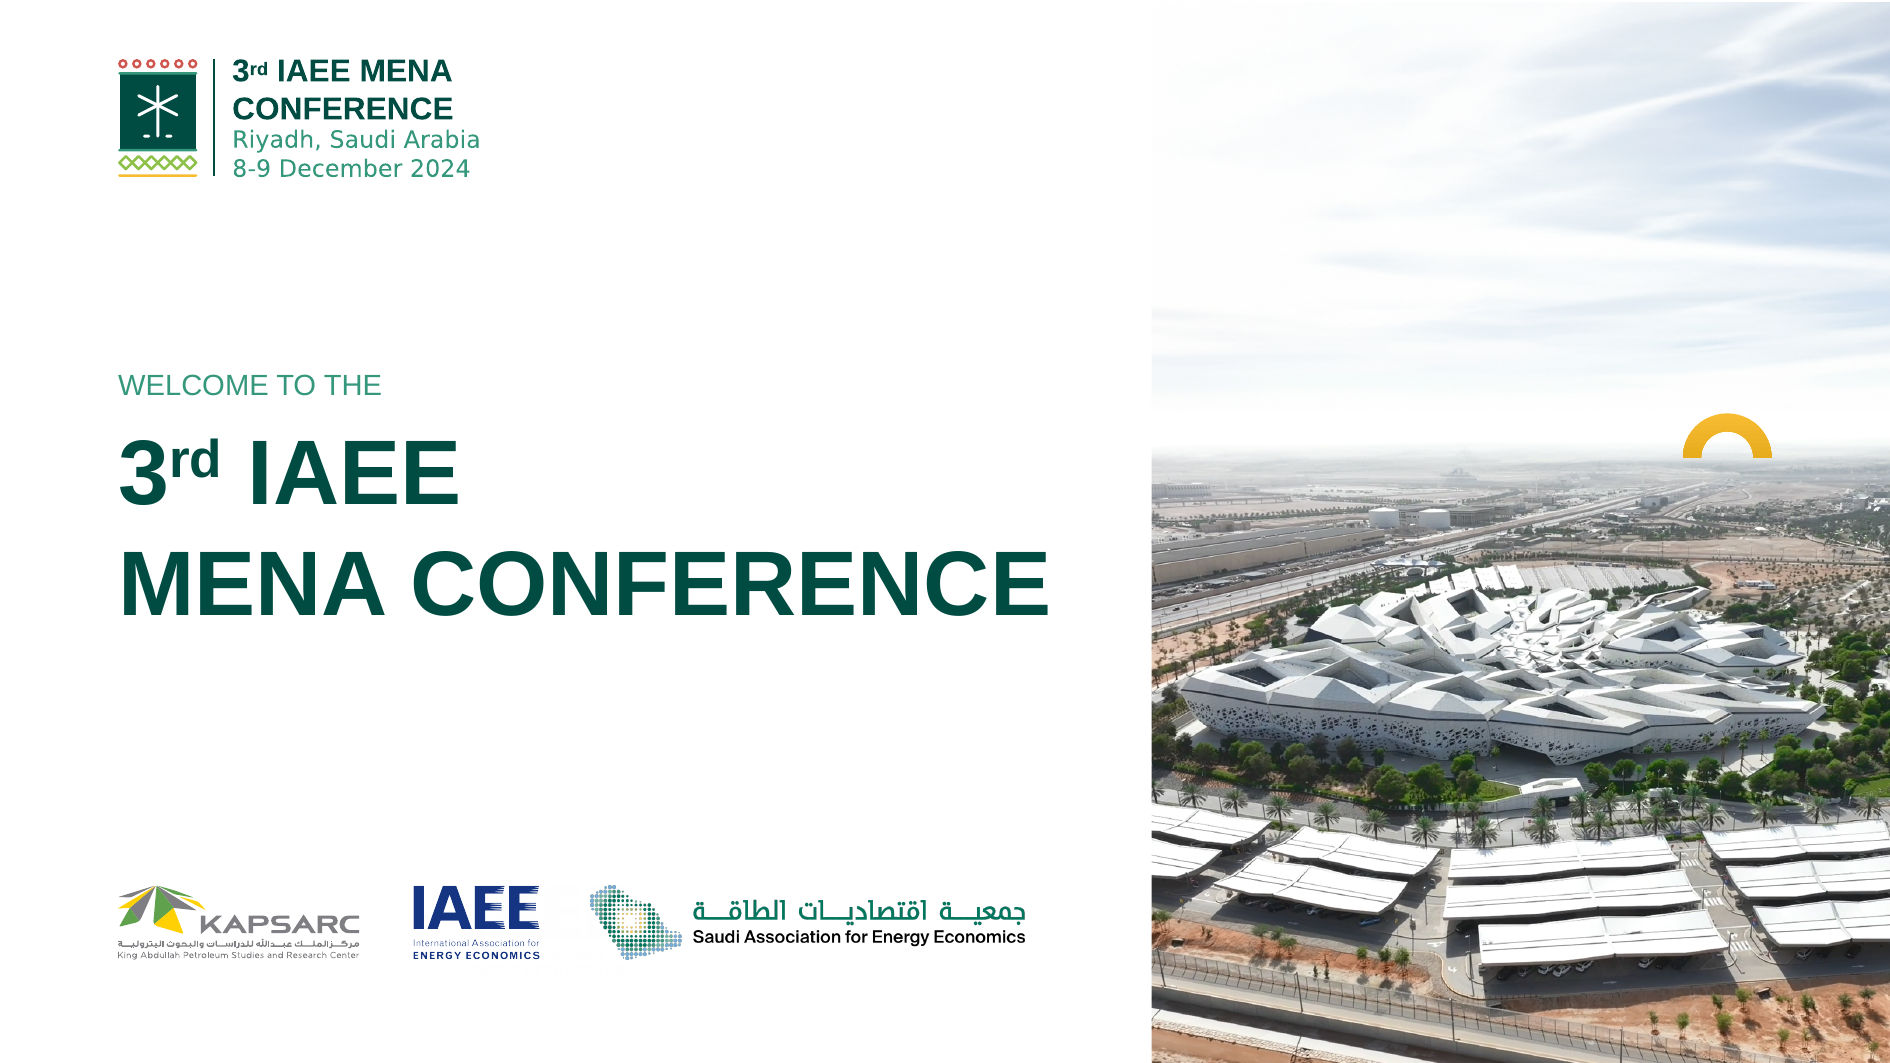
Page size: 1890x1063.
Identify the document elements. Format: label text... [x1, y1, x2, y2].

picture [1151, 1, 1890, 1063]
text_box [117, 885, 360, 960]
text_box 3rd IAEE MENA CONFERENCE [118, 413, 1063, 650]
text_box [117, 58, 479, 178]
text_box WELCOME TO THE [118, 354, 827, 413]
picture [413, 885, 1026, 975]
